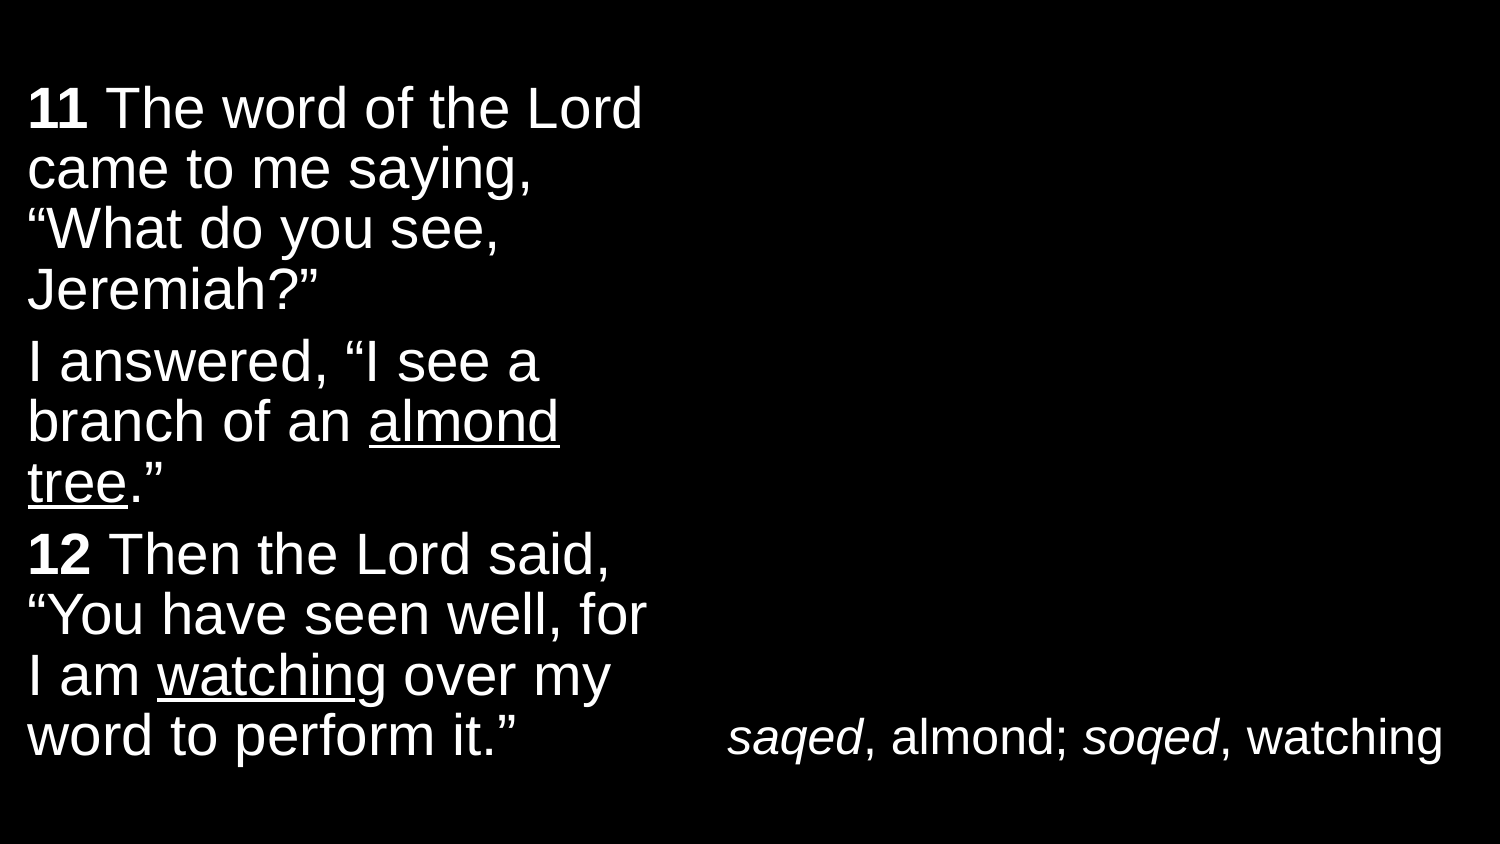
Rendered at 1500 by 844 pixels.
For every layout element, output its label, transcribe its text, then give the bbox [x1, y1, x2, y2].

list 11 The word of the Lord came to me saying, “What do you see, Jeremiah?” I answered, “I see a branch of an almond tree.” 12 Then the Lord said, “You have seen well, for I am watching over my word to perform it.” [12, 71, 713, 697]
text_box saqed, almond; soqed, watching [712, 696, 1463, 772]
list [0, 96, 712, 760]
